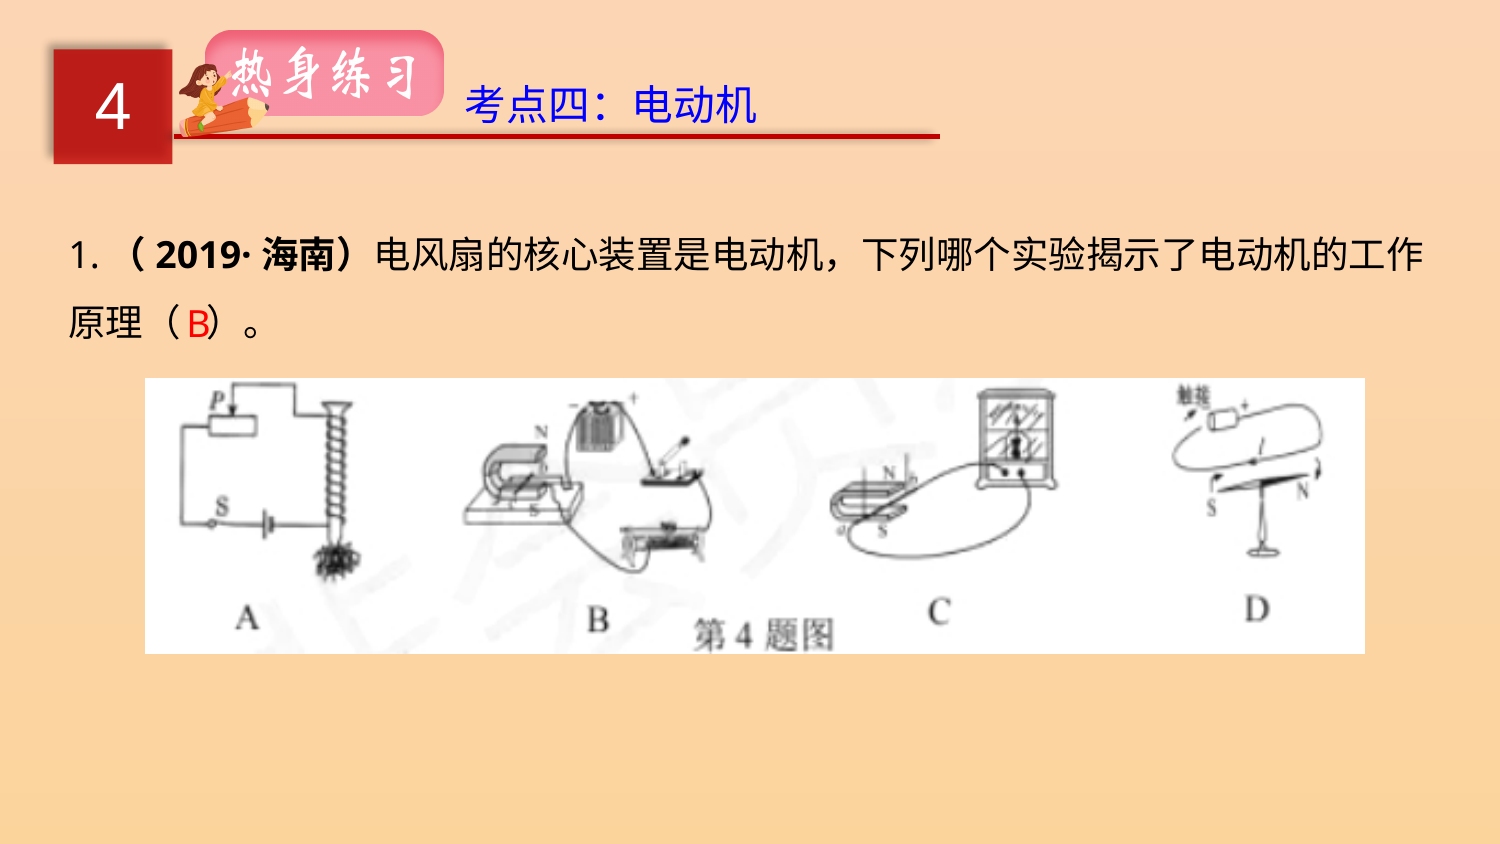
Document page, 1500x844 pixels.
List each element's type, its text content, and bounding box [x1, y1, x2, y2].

text_box [53, 151, 173, 165]
text_box 考点四：电动机 [449, 71, 903, 135]
picture [145, 378, 1366, 654]
picture [179, 29, 444, 137]
text_box [53, 49, 173, 56]
text_box 4 [46, 56, 180, 151]
text_box 1.（2019·海南）电风扇的核心装置是电动机，下列哪个实验揭示了电动机的工作原理（ ）。 [53, 201, 1445, 352]
